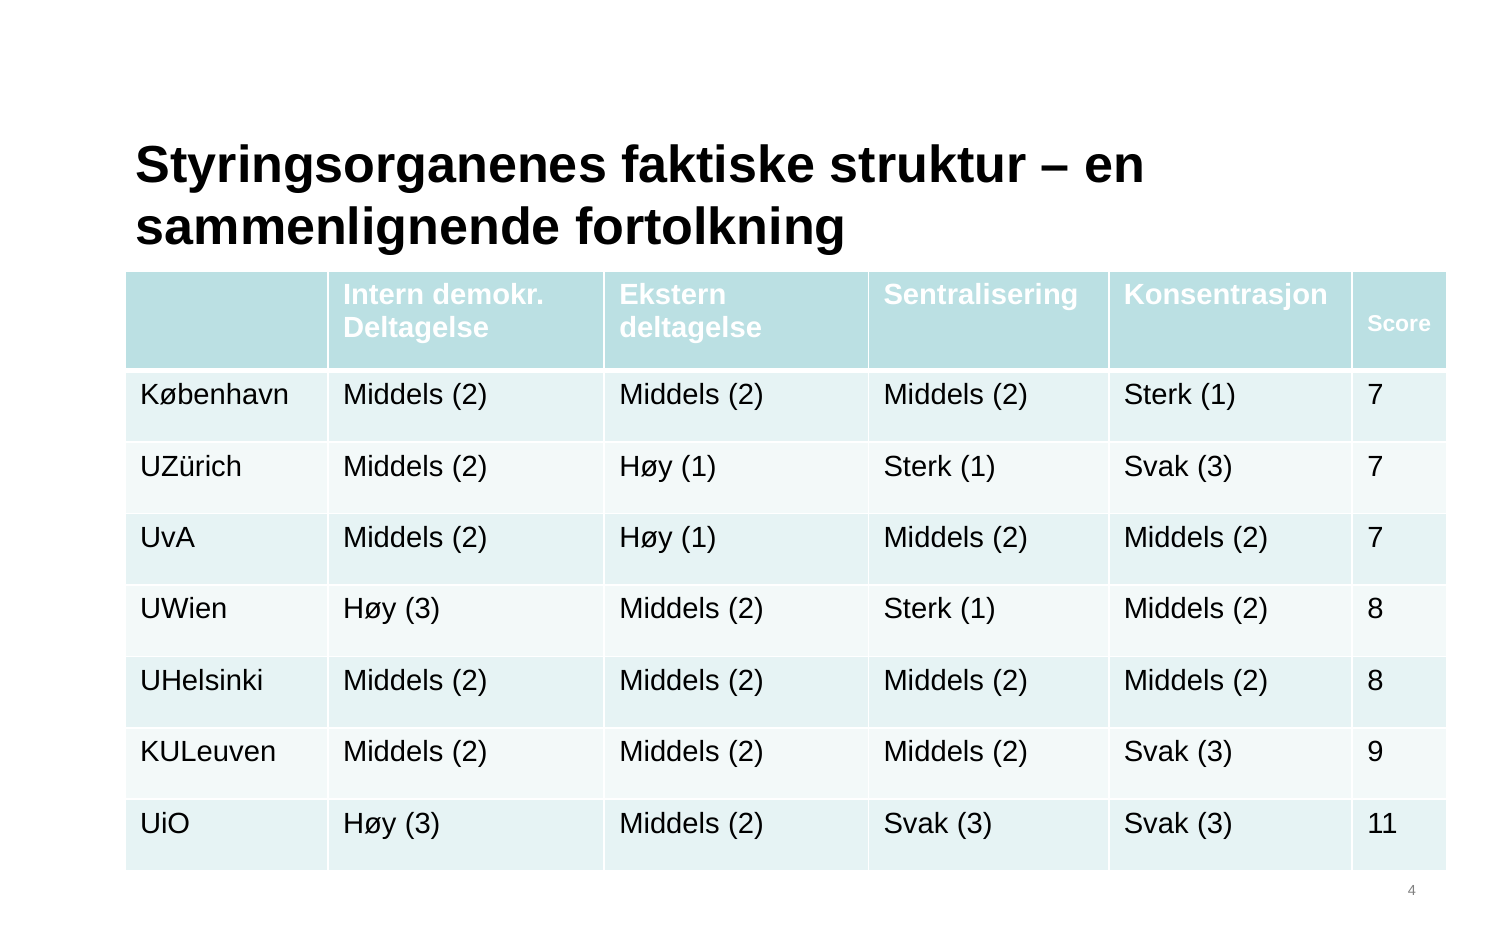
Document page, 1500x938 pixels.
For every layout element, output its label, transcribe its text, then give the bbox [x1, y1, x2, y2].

table_cell Middels (2) [329, 729, 603, 798]
table_cell Svak (3) [869, 800, 1108, 870]
table_cell UHelsinki [126, 657, 327, 727]
table_cell Sterk (1) [1110, 373, 1351, 441]
table_cell Middels (2) [329, 373, 603, 441]
table_cell 8 [1353, 586, 1446, 656]
table_cell Middels (2) [605, 800, 868, 870]
slide_number 5 [1315, 874, 1429, 938]
table_cell Middels (2) [869, 514, 1108, 584]
table_header Intern demokr. Deltagelse [329, 272, 603, 368]
table_cell 7 [1353, 514, 1446, 584]
table_cell Høy (3) [329, 586, 603, 656]
table_cell 8 [1353, 657, 1446, 727]
table_cell UvA [126, 514, 327, 584]
table_cell Middels (2) [329, 514, 603, 584]
table_cell Svak (3) [1110, 443, 1351, 513]
table_cell Middels (2) [605, 657, 868, 727]
table_cell København [126, 373, 327, 441]
table_cell Middels (2) [605, 729, 868, 798]
table_header [126, 272, 327, 368]
table_cell 7 [1353, 373, 1446, 441]
table_cell Høy (3) [329, 800, 603, 870]
table_cell UZürich [126, 443, 327, 513]
table_cell Middels (2) [869, 657, 1108, 727]
table_cell Høy (1) [605, 443, 868, 513]
table_cell Sterk (1) [869, 443, 1108, 513]
table_cell Høy (1) [605, 514, 868, 584]
table_header Ekstern deltagelse [605, 272, 868, 368]
table_cell Middels (2) [329, 657, 603, 727]
table_cell Sterk (1) [869, 586, 1108, 656]
table_cell UWien [126, 586, 327, 656]
table_cell 7 [1353, 443, 1446, 513]
table_cell Middels (2) [1110, 586, 1351, 656]
table_cell KULeuven [126, 729, 327, 798]
table_header Konsentrasjon [1110, 272, 1351, 368]
table_cell Middels (2) [869, 729, 1108, 798]
table_cell Svak (3) [1110, 729, 1351, 798]
table_cell Middels (2) [1110, 514, 1351, 584]
table_cell Middels (2) [1110, 657, 1351, 727]
table_cell Middels (2) [605, 373, 868, 441]
table_cell 9 [1353, 729, 1446, 798]
table_cell Middels (2) [869, 373, 1108, 441]
table_cell Svak (3) [1110, 800, 1351, 870]
table_cell UiO [126, 800, 327, 870]
table_cell Middels (2) [605, 586, 868, 656]
table_header Sentralisering [869, 272, 1108, 368]
table_cell 11 [1353, 800, 1446, 870]
table_cell Middels (2) [329, 443, 603, 513]
title Styringsorganenes faktiske struktur – en sammenlignende fortolkning [123, 114, 1424, 271]
table_header Score [1353, 272, 1446, 368]
